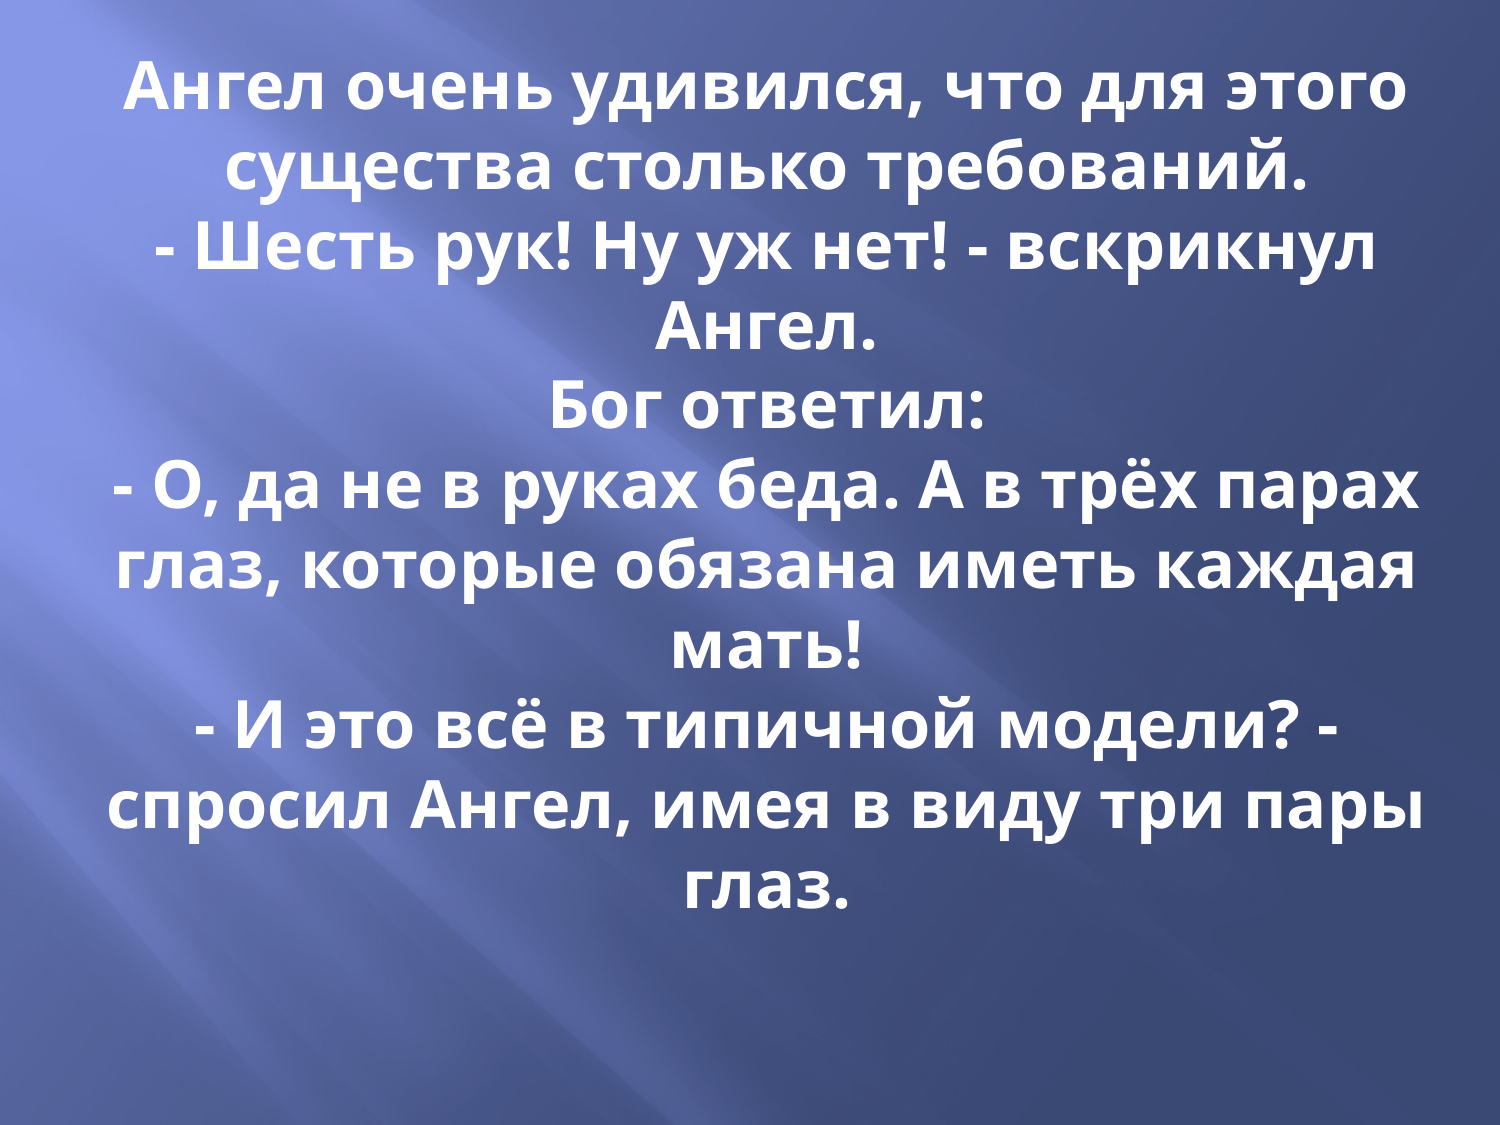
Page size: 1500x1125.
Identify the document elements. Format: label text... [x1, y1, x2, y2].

title Ангел очень удивился, что для этого существа столько требований. - Шесть рук! Ну уж нет! - вскрикнул Ангел. Бог ответил: - О, да не в руках беда. А в трёх парах глаз, которые обязана иметь каждая мать! - И это всё в типичной модели? - спросил Ангел, имея в виду три пары глаз. [75, 45, 1459, 1000]
